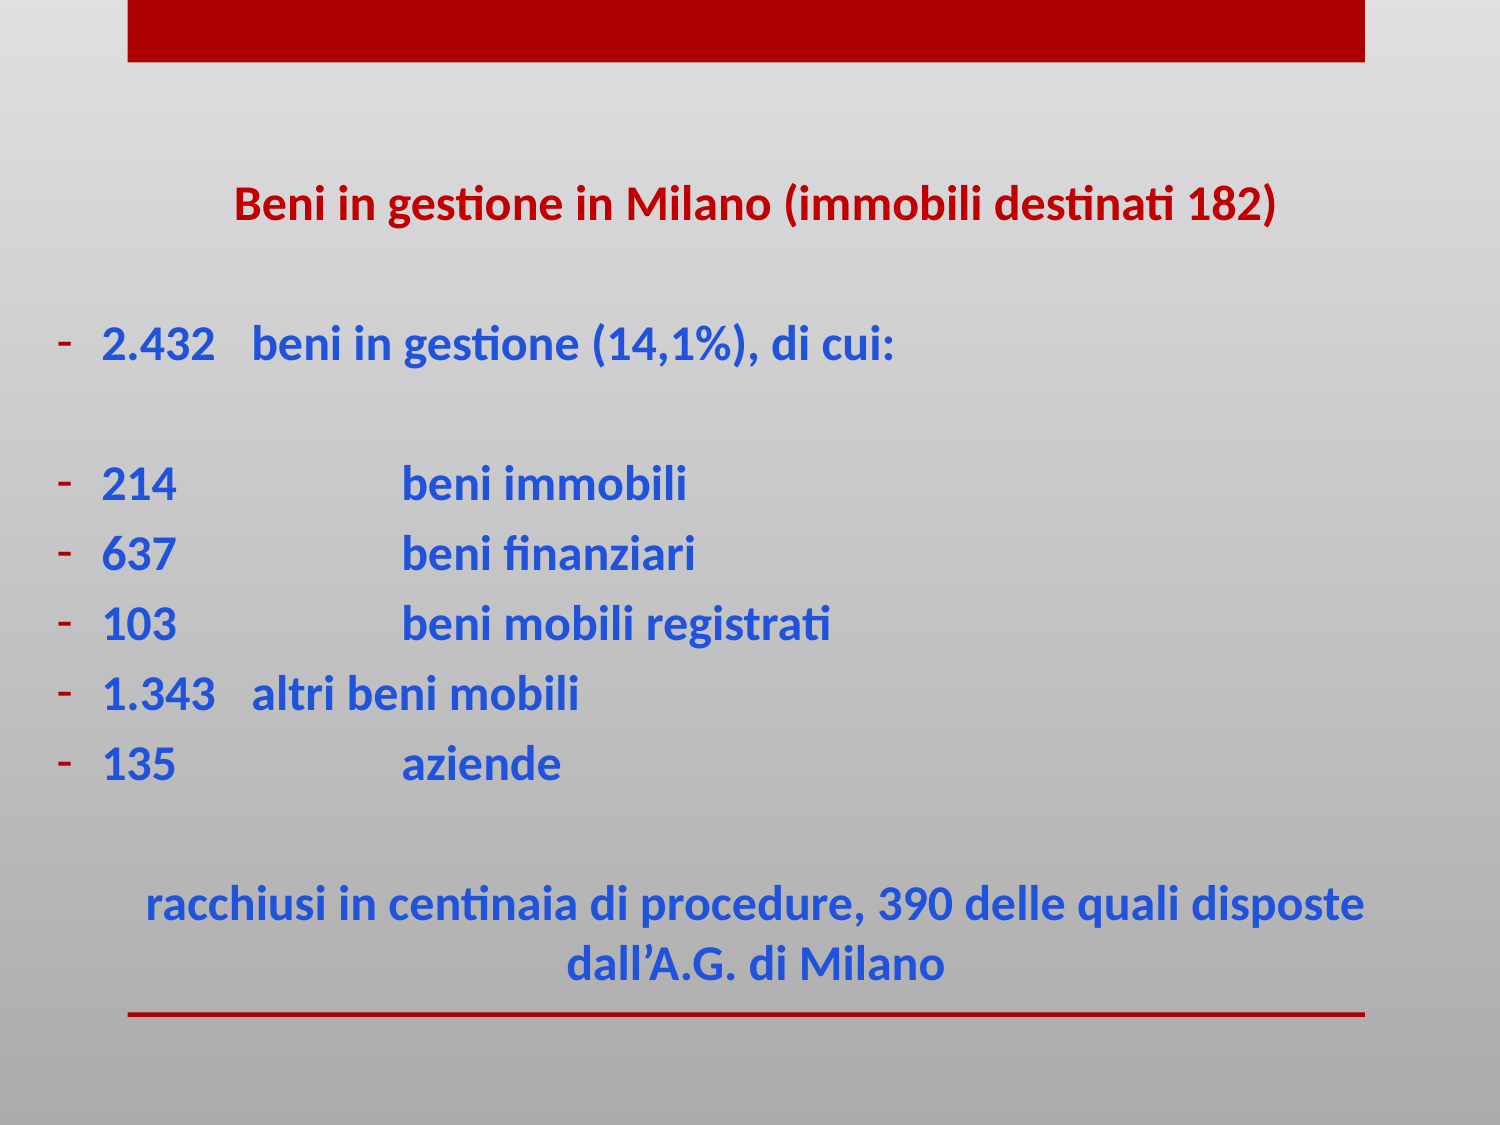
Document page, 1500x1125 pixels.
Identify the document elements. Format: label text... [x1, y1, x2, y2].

list Beni in gestione in Milano (immobili destinati 182) 2.432 beni in gestione (14,1%), di cui: 214 beni immobili 637 beni finanziari 103 beni mobili registrati 1.343 altri beni mobili 135 aziende racchiusi in centinaia di procedure, 390 delle quali disposte dall’A.G. di Milano [41, 149, 1471, 1083]
